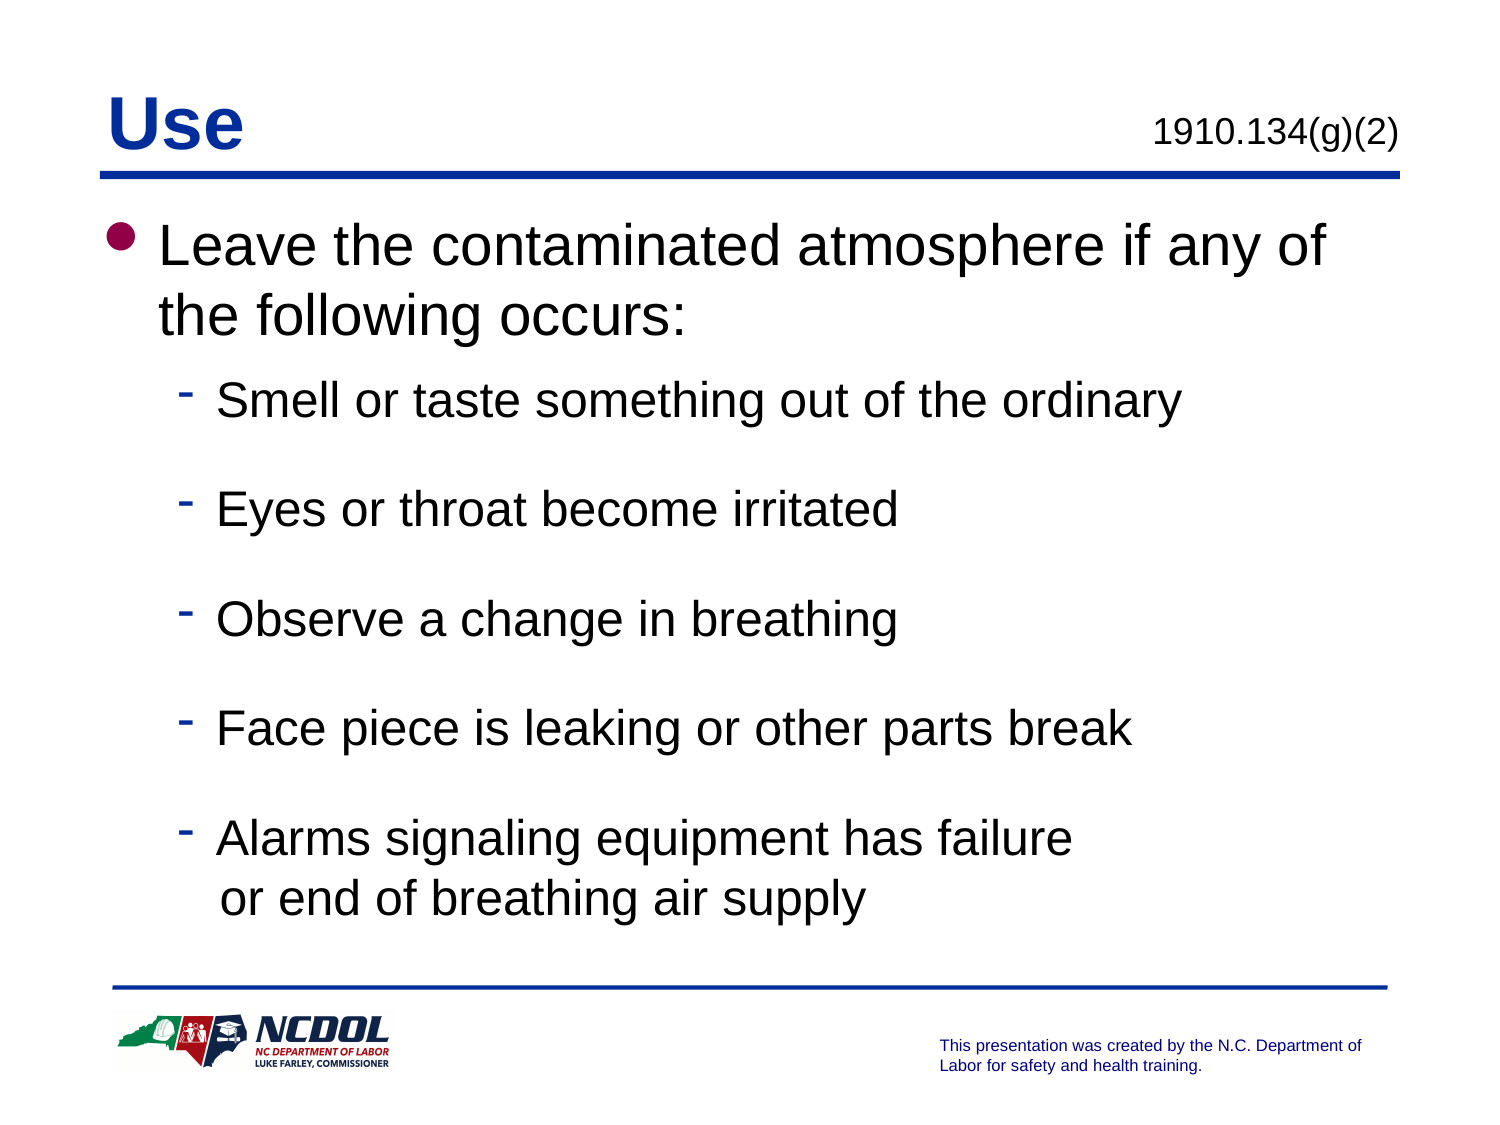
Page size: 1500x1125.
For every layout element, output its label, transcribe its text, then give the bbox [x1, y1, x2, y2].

picture [112, 1010, 394, 1072]
title Use [99, 75, 300, 166]
text_box 1910.134(g)(2) [1137, 99, 1438, 160]
list Leave the contaminated atmosphere if any of the following occurs: Smell or taste something out of the ordinary Eyes or throat become irritated Observe a change in breathing Face piece is leaking or other parts break Alarms signaling equipment has failure or end of breathing air supply [87, 200, 1400, 931]
